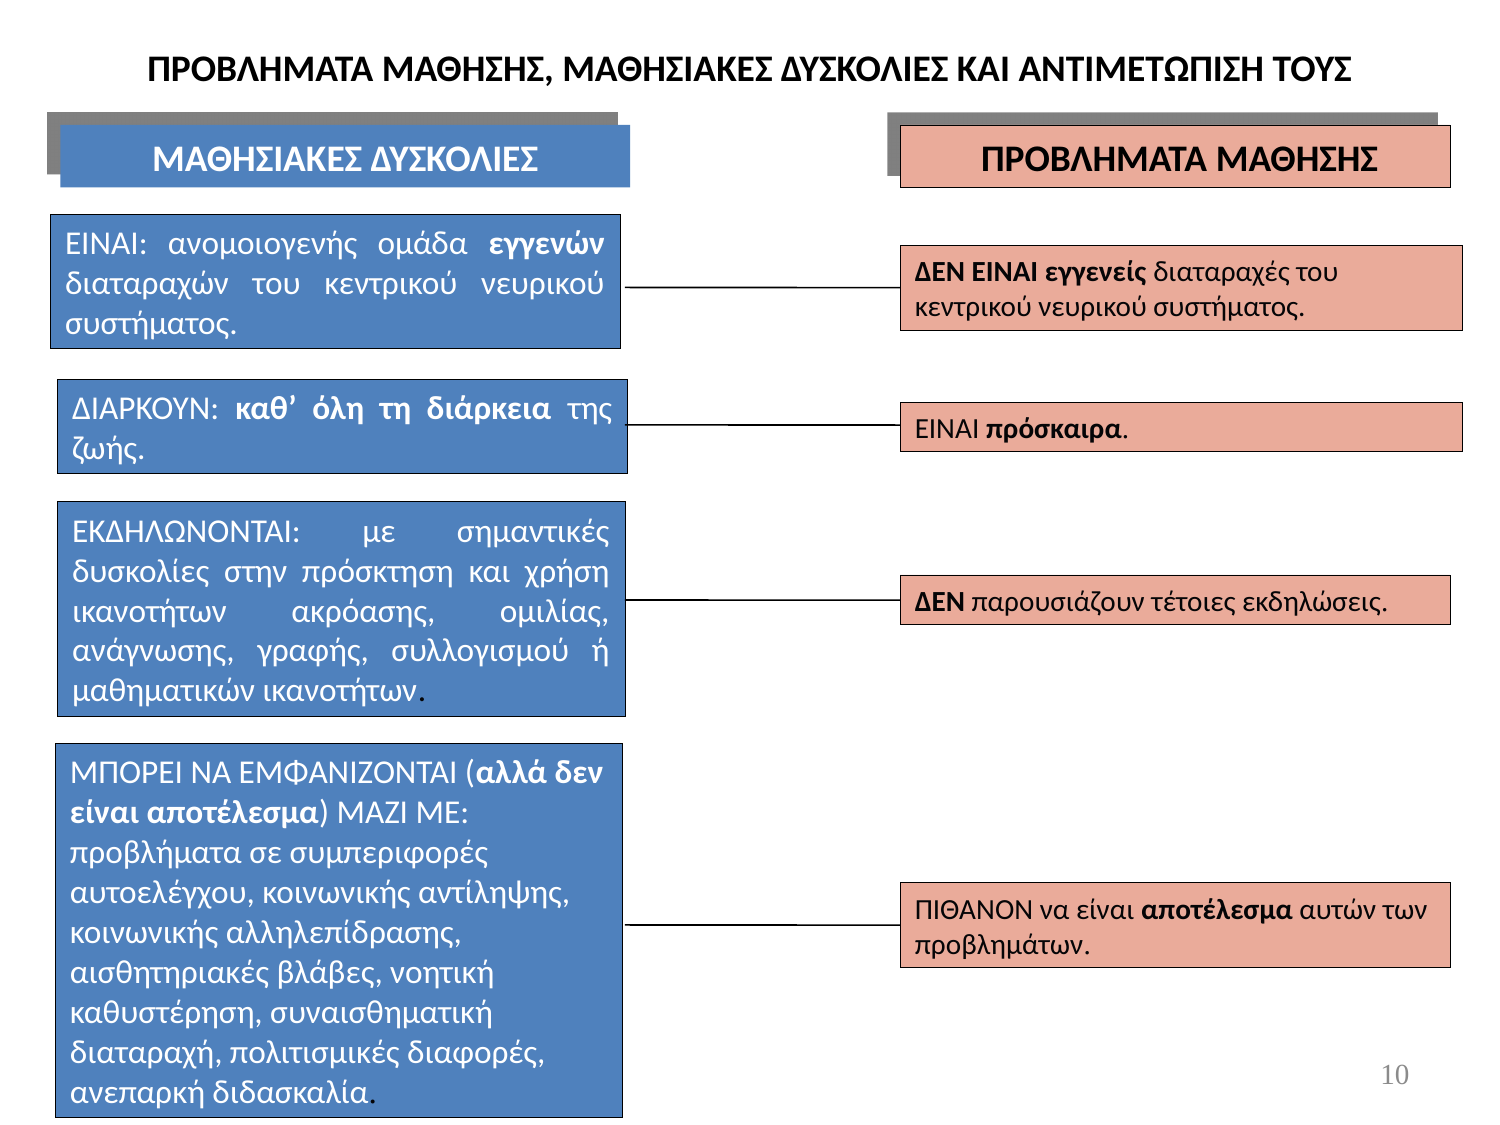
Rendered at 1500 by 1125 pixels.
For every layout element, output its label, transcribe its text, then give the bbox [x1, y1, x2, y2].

text_box ΠΡΟΒΛΗΜΑΤΑ ΜΑΘΗΣΗΣ, ΜΑΘΗΣΙΑΚΕΣ ΔΥΣΚΟΛΙΕΣ ΚΑΙ ΑΝΤΙΜΕΤΩΠΙΣΗ ΤΟΥΣ [0, 36, 1500, 97]
text_box ΕΙΝΑΙ: ανομοιογενής ομάδα εγγενών διαταραχών του κεντρικού νευρικού συστήματος. [50, 214, 620, 349]
text_box ΔΙΑΡΚΟΥΝ: καθ’ όλη τη διάρκεια της ζωής. [57, 379, 627, 474]
text_box ΠΡΟΒΛΗΜΑΤΑ ΜΑΘΗΣΗΣ [900, 124, 1450, 188]
text_box ΜΑΘΗΣΙΑΚΕΣ ΔΥΣΚΟΛΙΕΣ [60, 124, 631, 188]
text_box ΜΠΟΡΕΙ ΝΑ ΕΜΦΑΝΙΖΟΝΤΑΙ (αλλά δεν είναι αποτέλεσμα) ΜΑΖΙ ΜΕ: προβλήματα σε συμπεριφορές αυτοελέγχου, κοινωνικής αντίληψης, κοινωνικής αλληλεπίδρασης, αισθητηριακές βλάβες, νοητική καθυστέρηση, συναισθηματική διαταραχή, πολιτισμικές διαφορές, ανεπαρκή διδασκαλία. [55, 743, 623, 1118]
text_box ΕΙΝΑΙ πρόσκαιρα. [900, 402, 1463, 452]
text_box ΕΚΔΗΛΩΝΟΝΤΑΙ: με σημαντικές δυσκολίες στην πρόσκτηση και χρήση ικανοτήτων ακρόασης, ομιλίας, ανάγνωσης, γραφής, συλλογισμού ή μαθηματικών ικανοτήτων. [57, 501, 625, 716]
text_box ΔΕΝ ΕΙΝΑΙ εγγενείς διαταραχές του κεντρικού νευρικού συστήματος. [900, 245, 1463, 330]
slide_number 10 [1074, 1042, 1425, 1103]
text_box ΔΕΝ παρουσιάζουν τέτοιες εκδηλώσεις. [900, 574, 1450, 625]
text_box ΠΙΘΑΝΟΝ να είναι αποτέλεσμα αυτών των προβλημάτων. [900, 882, 1450, 968]
